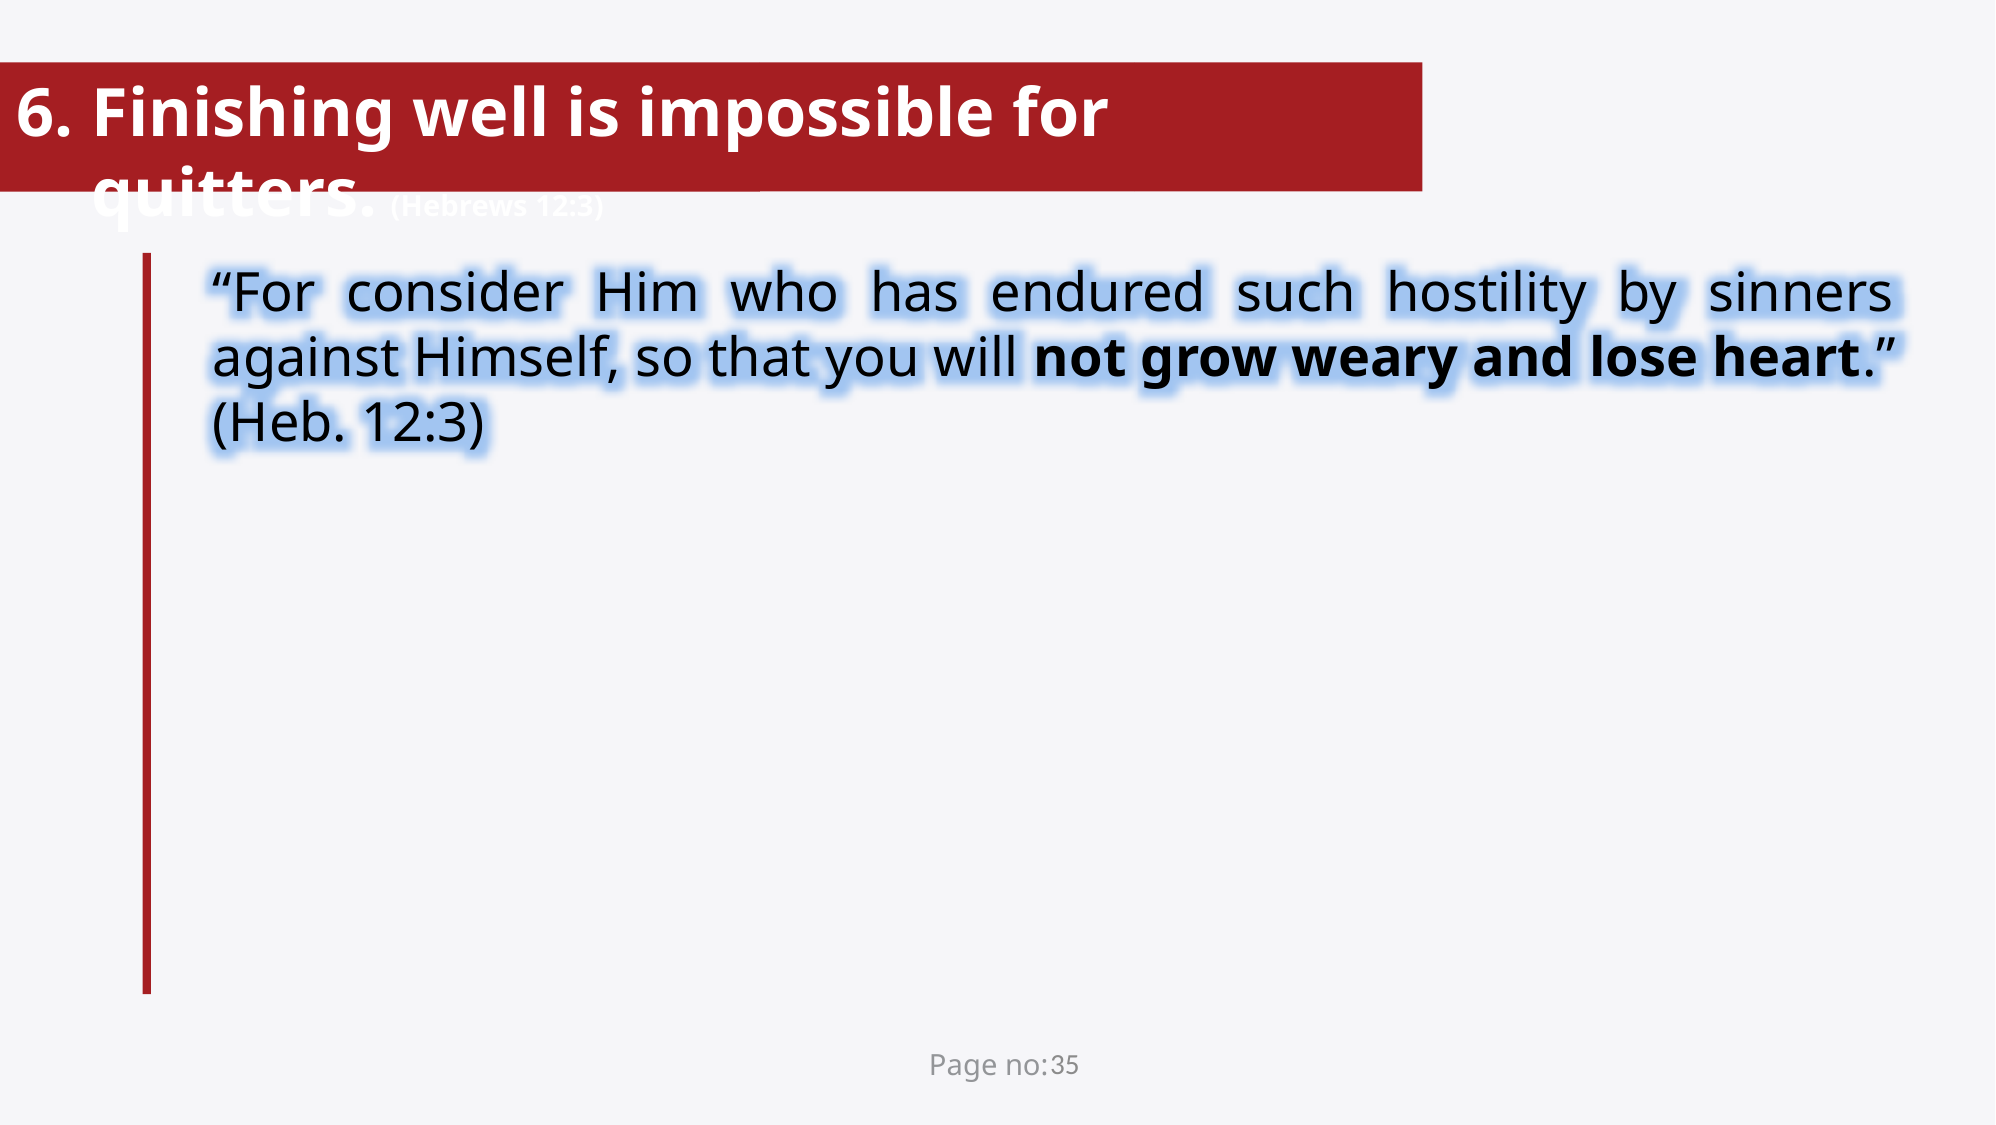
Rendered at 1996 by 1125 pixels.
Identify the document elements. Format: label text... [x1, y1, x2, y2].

text_box “For consider Him who has endured such hostility by sinners against Himself, so that you will not grow weary and lose heart.” (Heb. 12:3) [198, 249, 1911, 460]
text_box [1, 62, 1423, 194]
